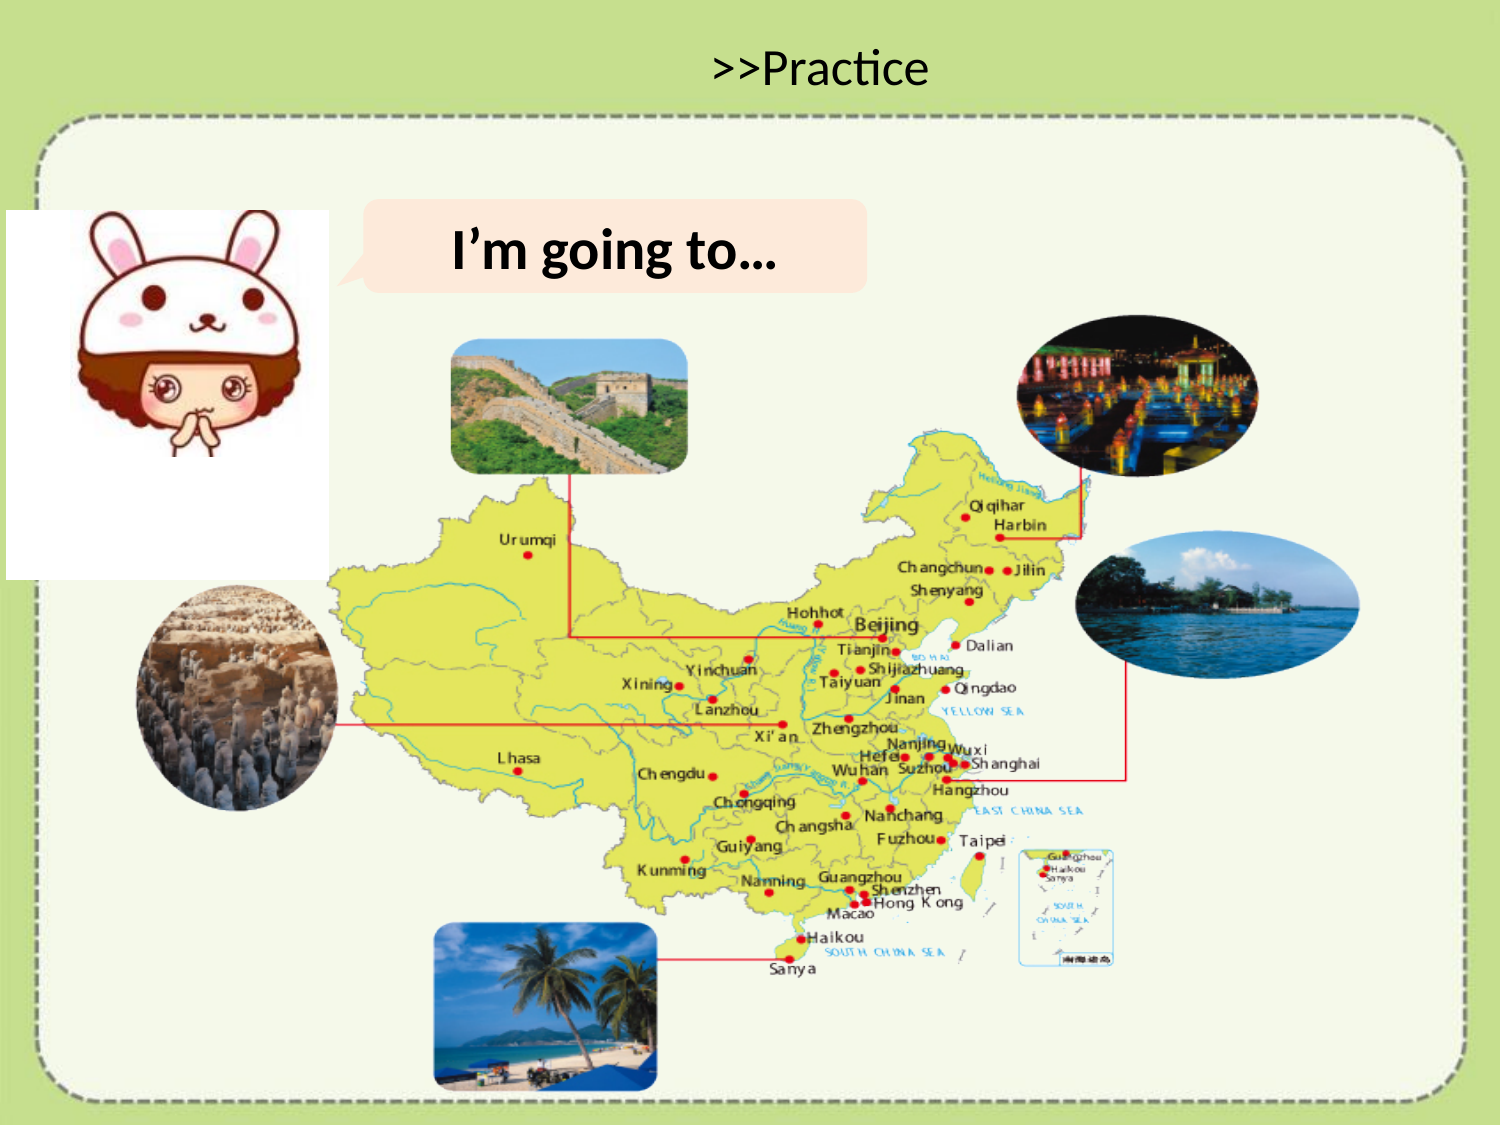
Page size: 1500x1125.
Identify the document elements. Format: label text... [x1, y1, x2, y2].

picture [70, 210, 317, 458]
title >>Practice [139, 25, 1500, 104]
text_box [0, 198, 1407, 1114]
picture [0, 0, 1500, 1125]
